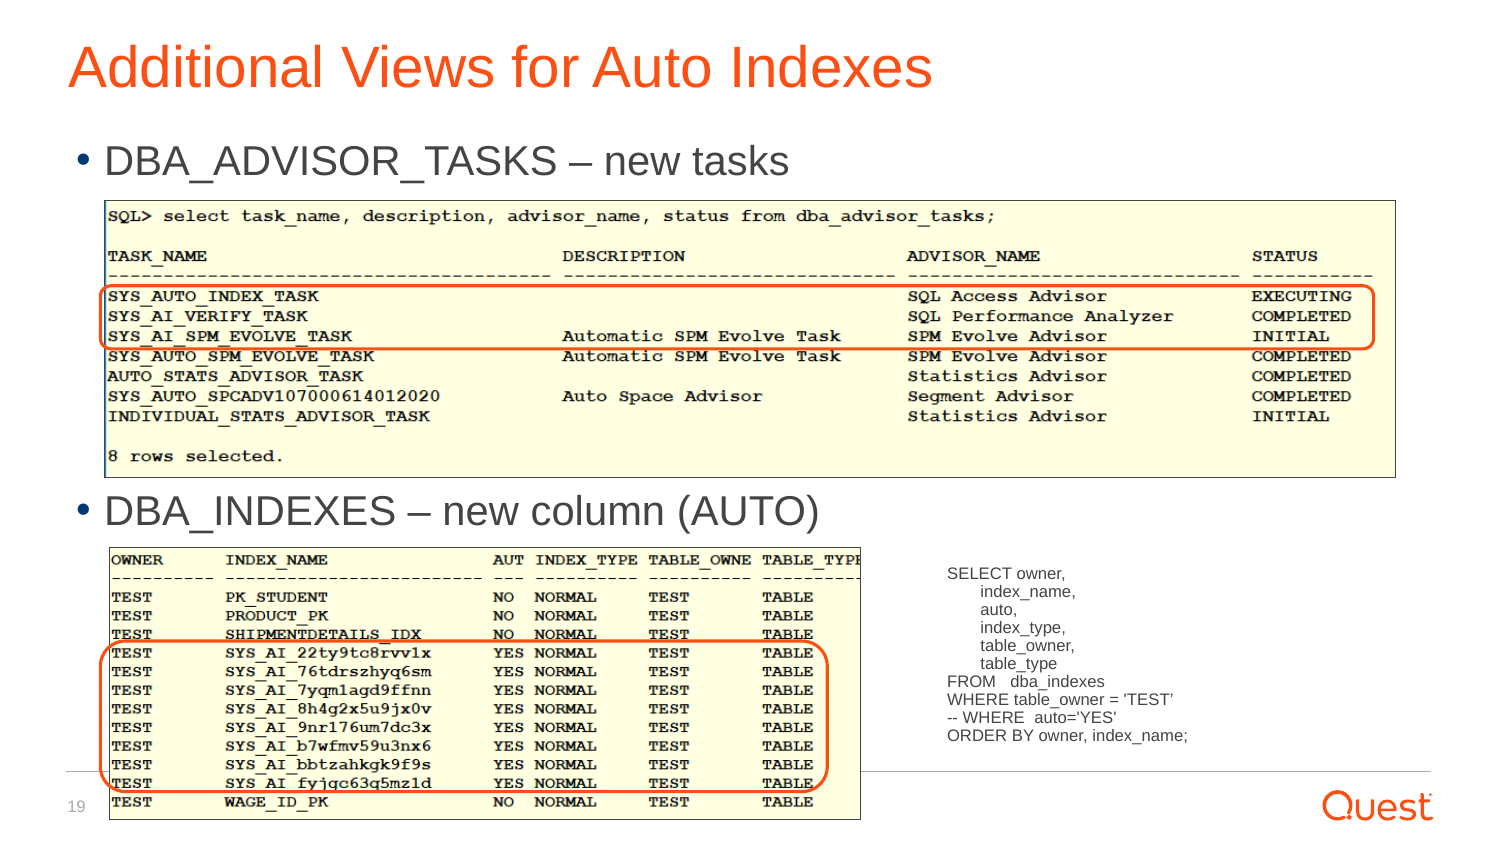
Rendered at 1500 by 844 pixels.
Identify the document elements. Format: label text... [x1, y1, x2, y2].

list DBA_ADVISOR_TASKS – new tasks DBA_INDEXES – new column (AUTO) [61, 131, 1424, 546]
text_box [99, 287, 104, 348]
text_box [100, 547, 861, 820]
picture [104, 200, 1396, 478]
text_box SELECT owner, index_name, auto, index_type, table_owner, table_type FROM dba_indexes WHERE table_owner = 'TEST’ -- WHERE auto='YES' ORDER BY owner, index_name; [932, 557, 1396, 753]
title Additional Views for Auto Indexes [68, 31, 1432, 107]
